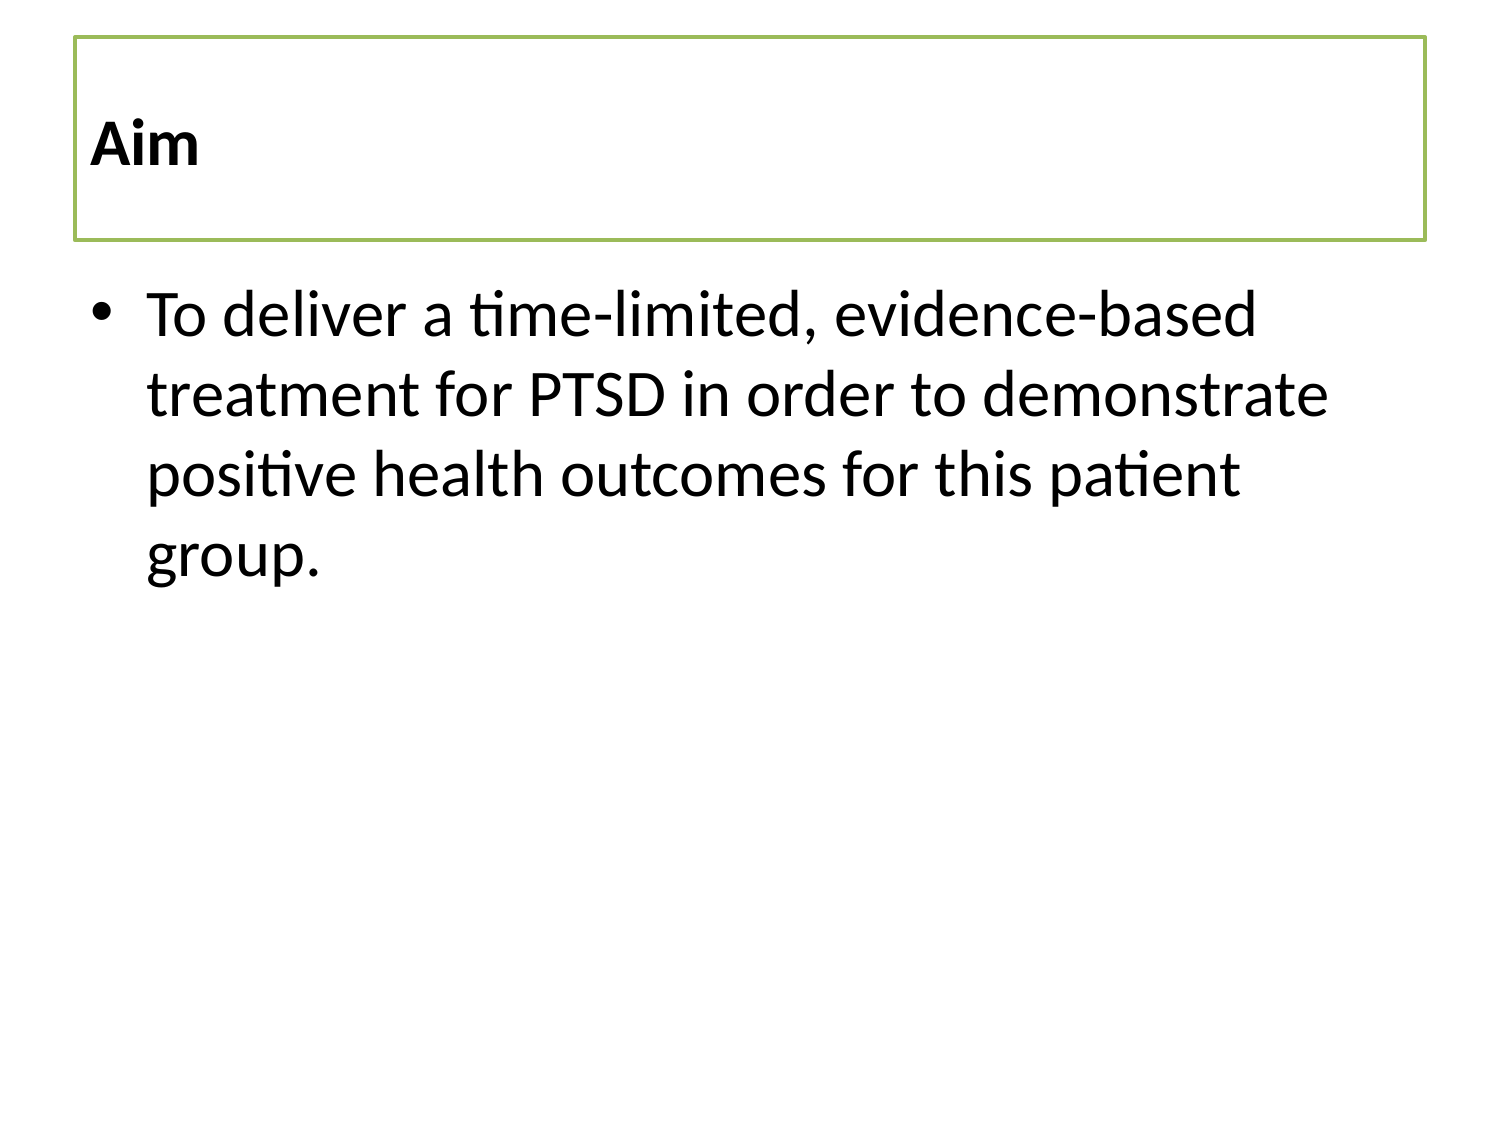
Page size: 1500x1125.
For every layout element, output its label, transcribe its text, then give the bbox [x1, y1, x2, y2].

list To deliver a time-limited, evidence-based treatment for PTSD in order to demonstrate positive health outcomes for this patient group. [75, 262, 1425, 1005]
title Aim [73, 35, 1427, 242]
